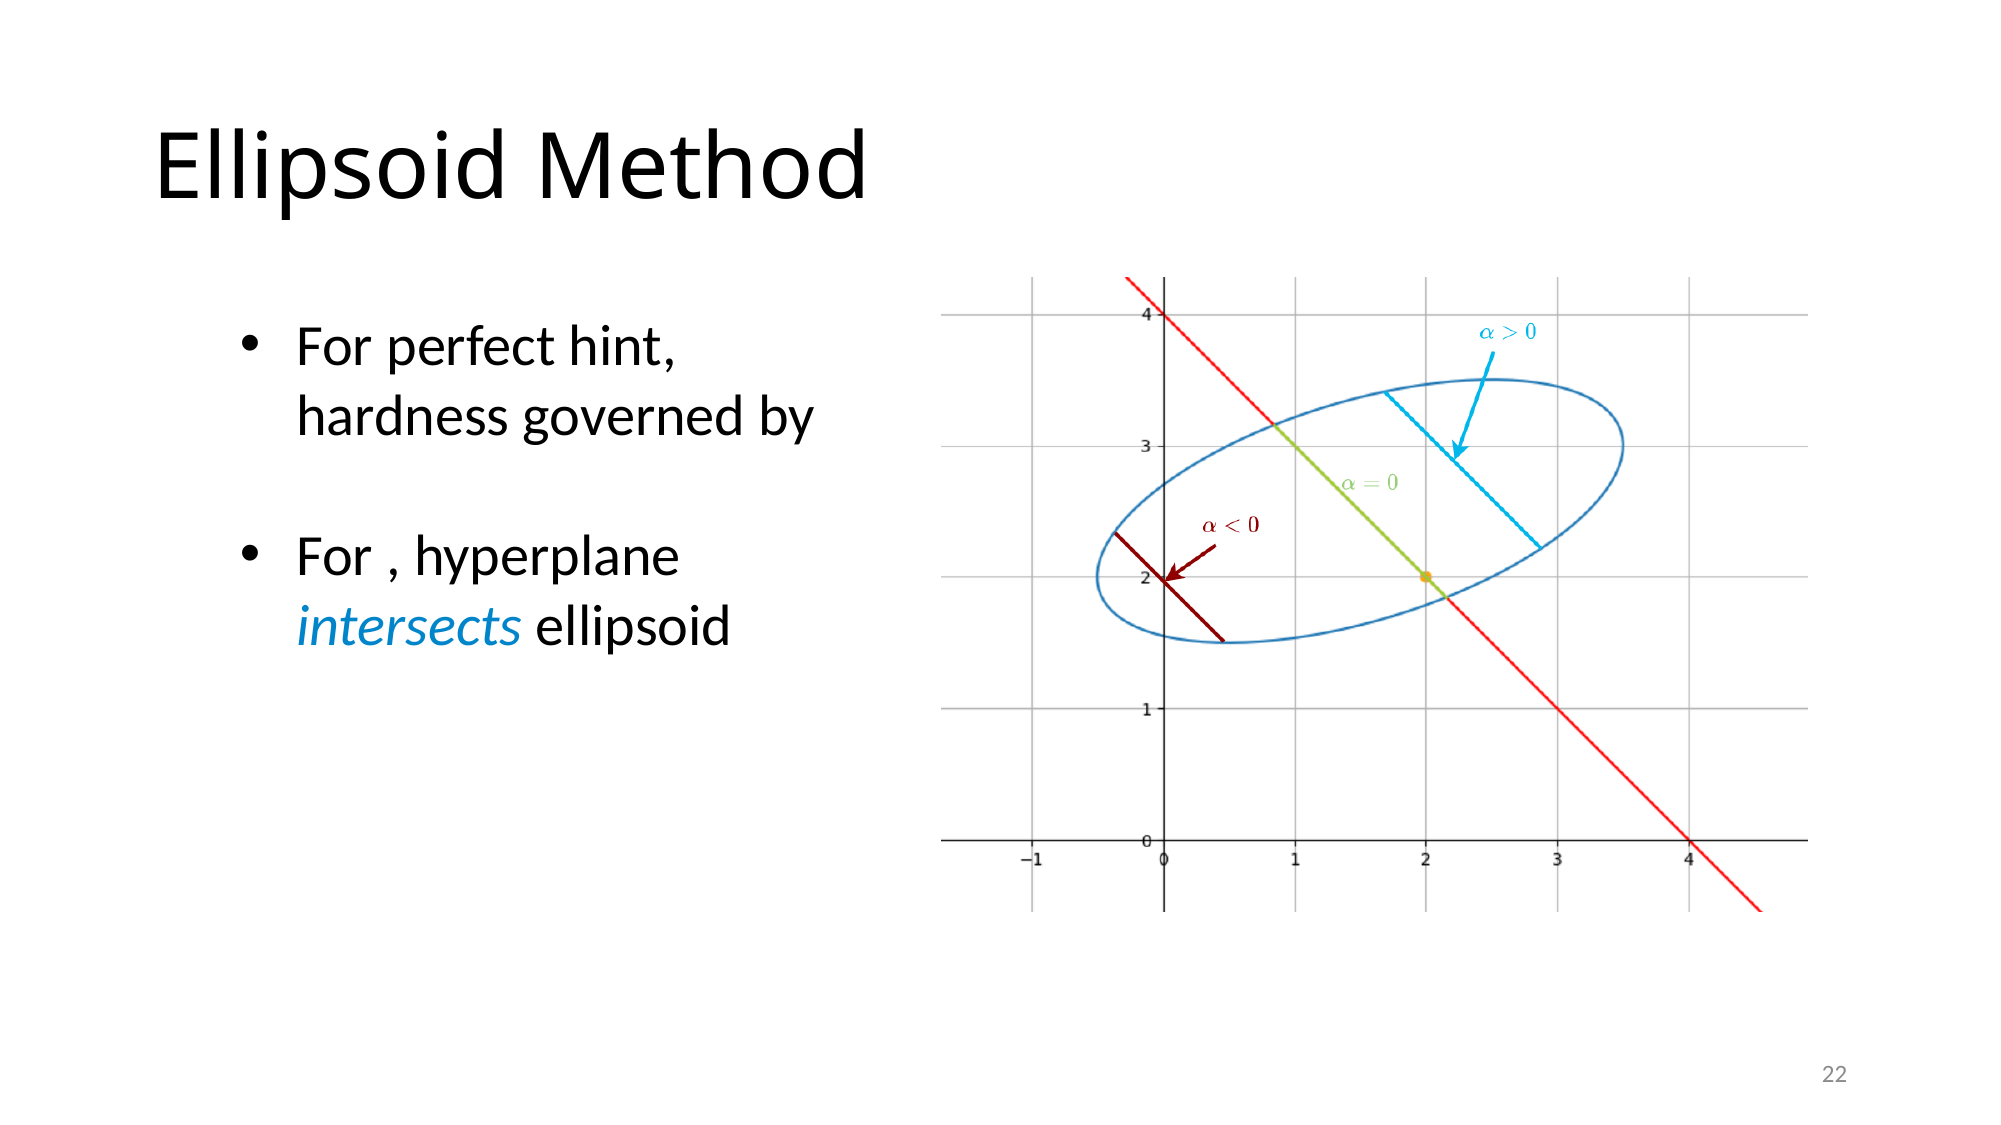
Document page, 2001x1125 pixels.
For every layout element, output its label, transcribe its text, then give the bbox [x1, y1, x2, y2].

slide_number 22 [1412, 1042, 1863, 1103]
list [941, 277, 1808, 912]
